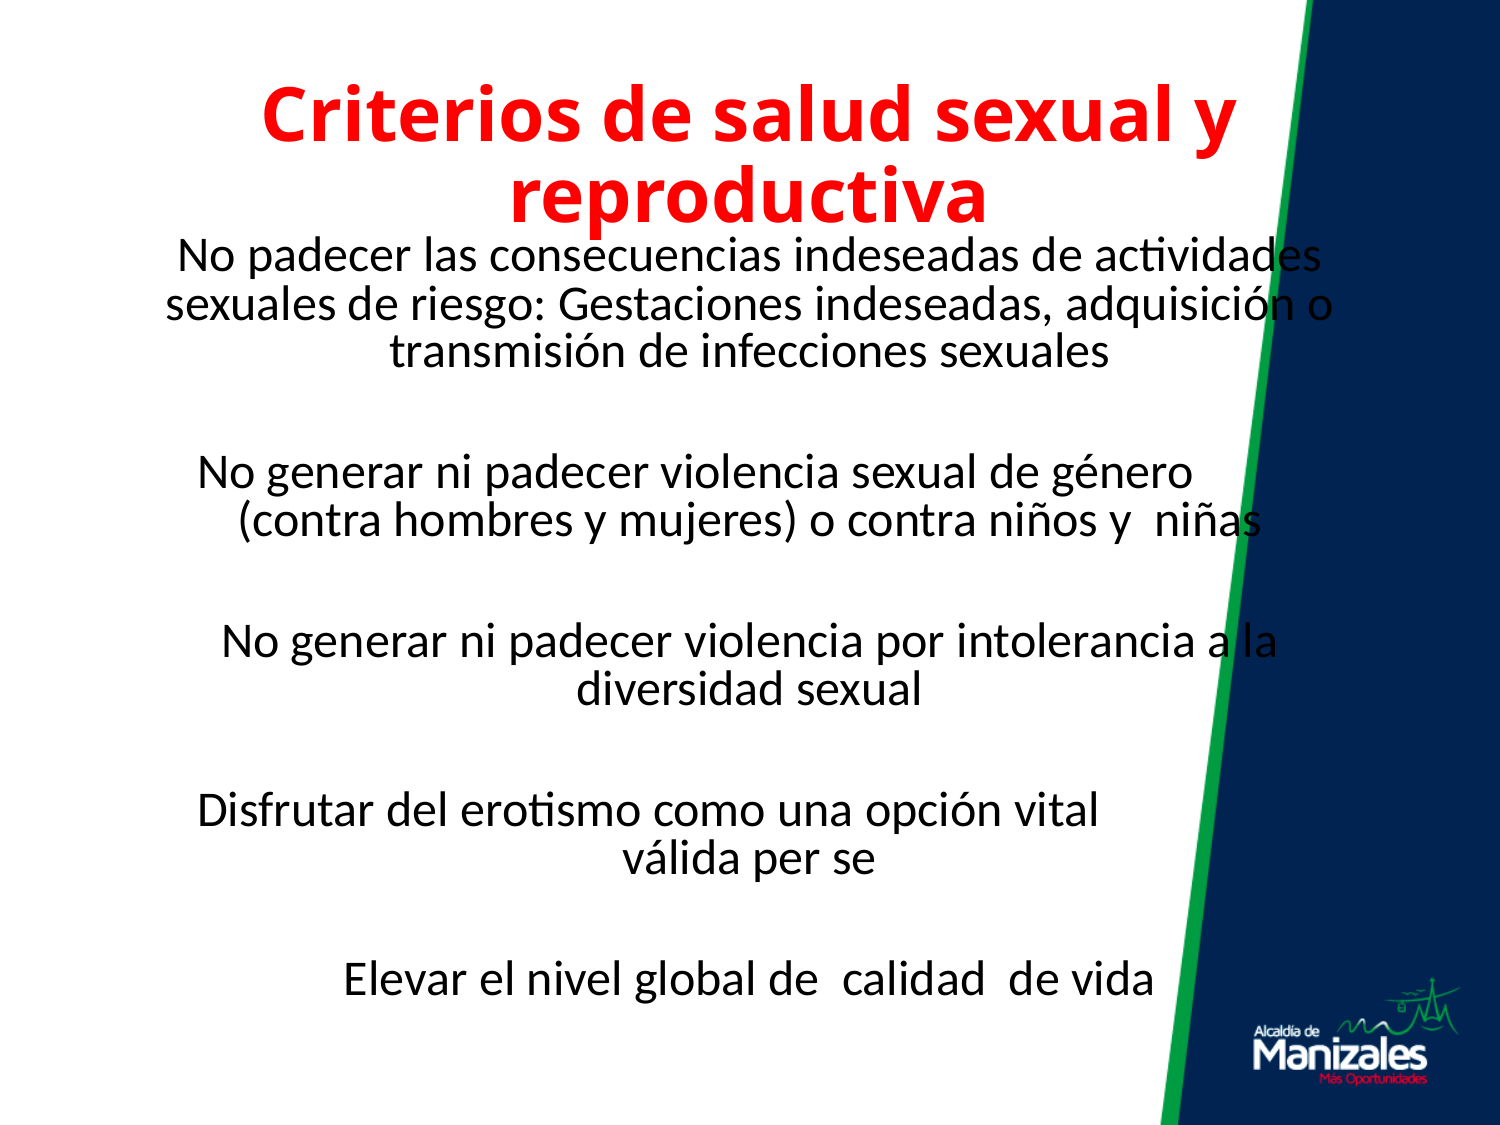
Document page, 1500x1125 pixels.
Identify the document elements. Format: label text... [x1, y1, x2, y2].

picture [0, 0, 1500, 1125]
title Criterios de salud sexual y reproductiva [75, 43, 1424, 273]
text_box No padecer las consecuencias indeseadas de actividades sexuales de riesgo: Gestaciones indeseadas, adquisición o transmisión de infecciones sexuales No generar ni padecer violencia sexual de género (contra hombres y mujeres) o contra niños y niñas No generar ni padecer violencia por intolerancia a la diversidad sexual Disfrutar del erotismo como una opción vital válida per se Elevar el nivel global de calidad de vida [123, 226, 1376, 1019]
